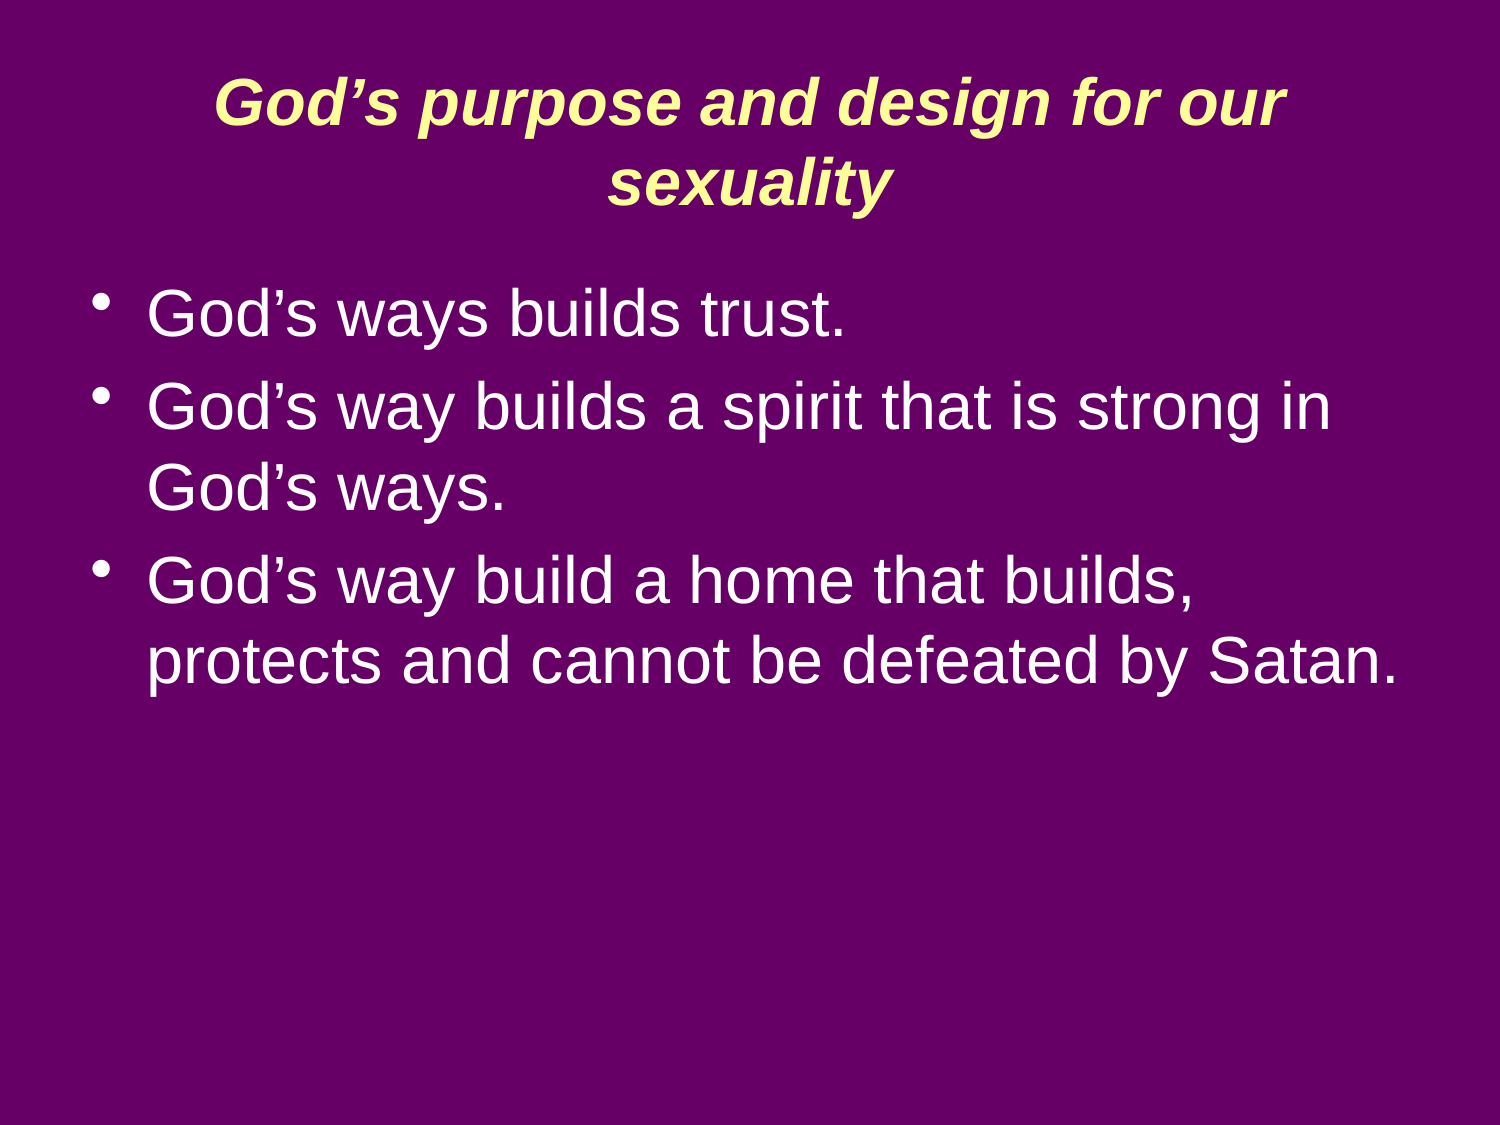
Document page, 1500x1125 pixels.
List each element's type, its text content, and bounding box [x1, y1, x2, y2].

list God’s ways builds trust. God’s way builds a spirit that is strong in God’s ways. God’s way build a home that builds, protects and cannot be defeated by Satan. [75, 262, 1425, 1005]
title God’s purpose and design for our sexuality [75, 45, 1425, 233]
